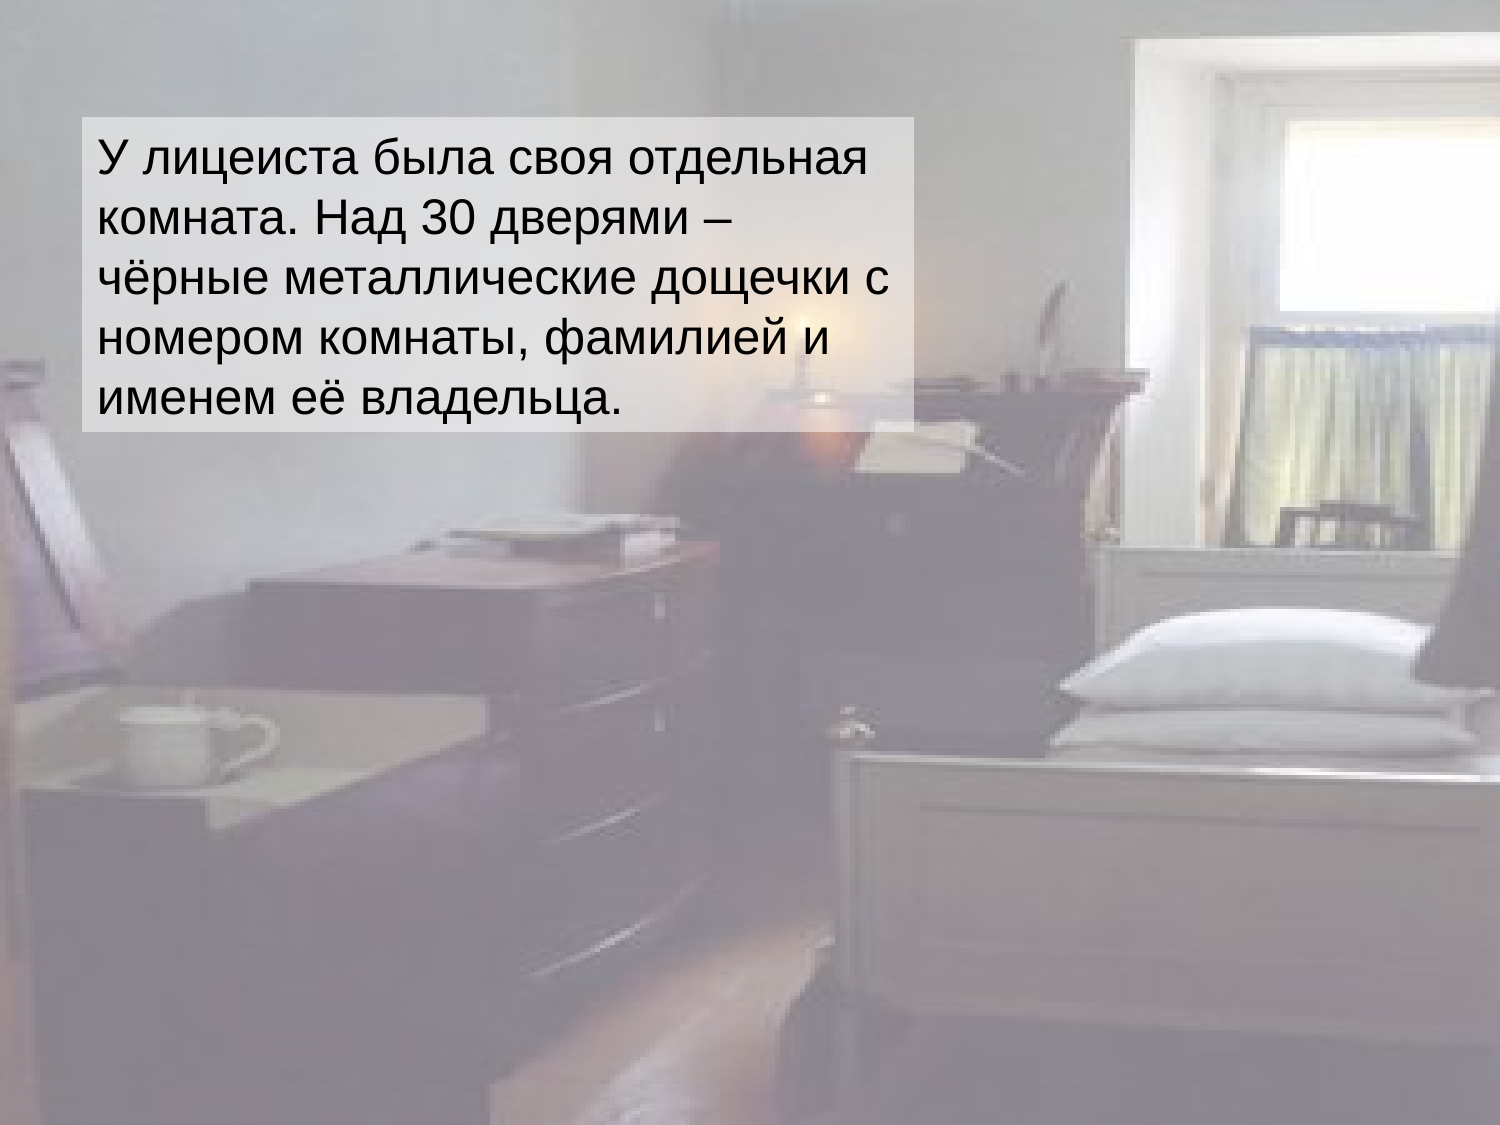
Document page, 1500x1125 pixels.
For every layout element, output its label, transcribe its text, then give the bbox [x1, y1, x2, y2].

text_box У лицеиста была своя отдельная комната. Над 30 дверями – чёрные металлические дощечки с номером комнаты, фамилией и именем её владельца. [82, 117, 914, 432]
